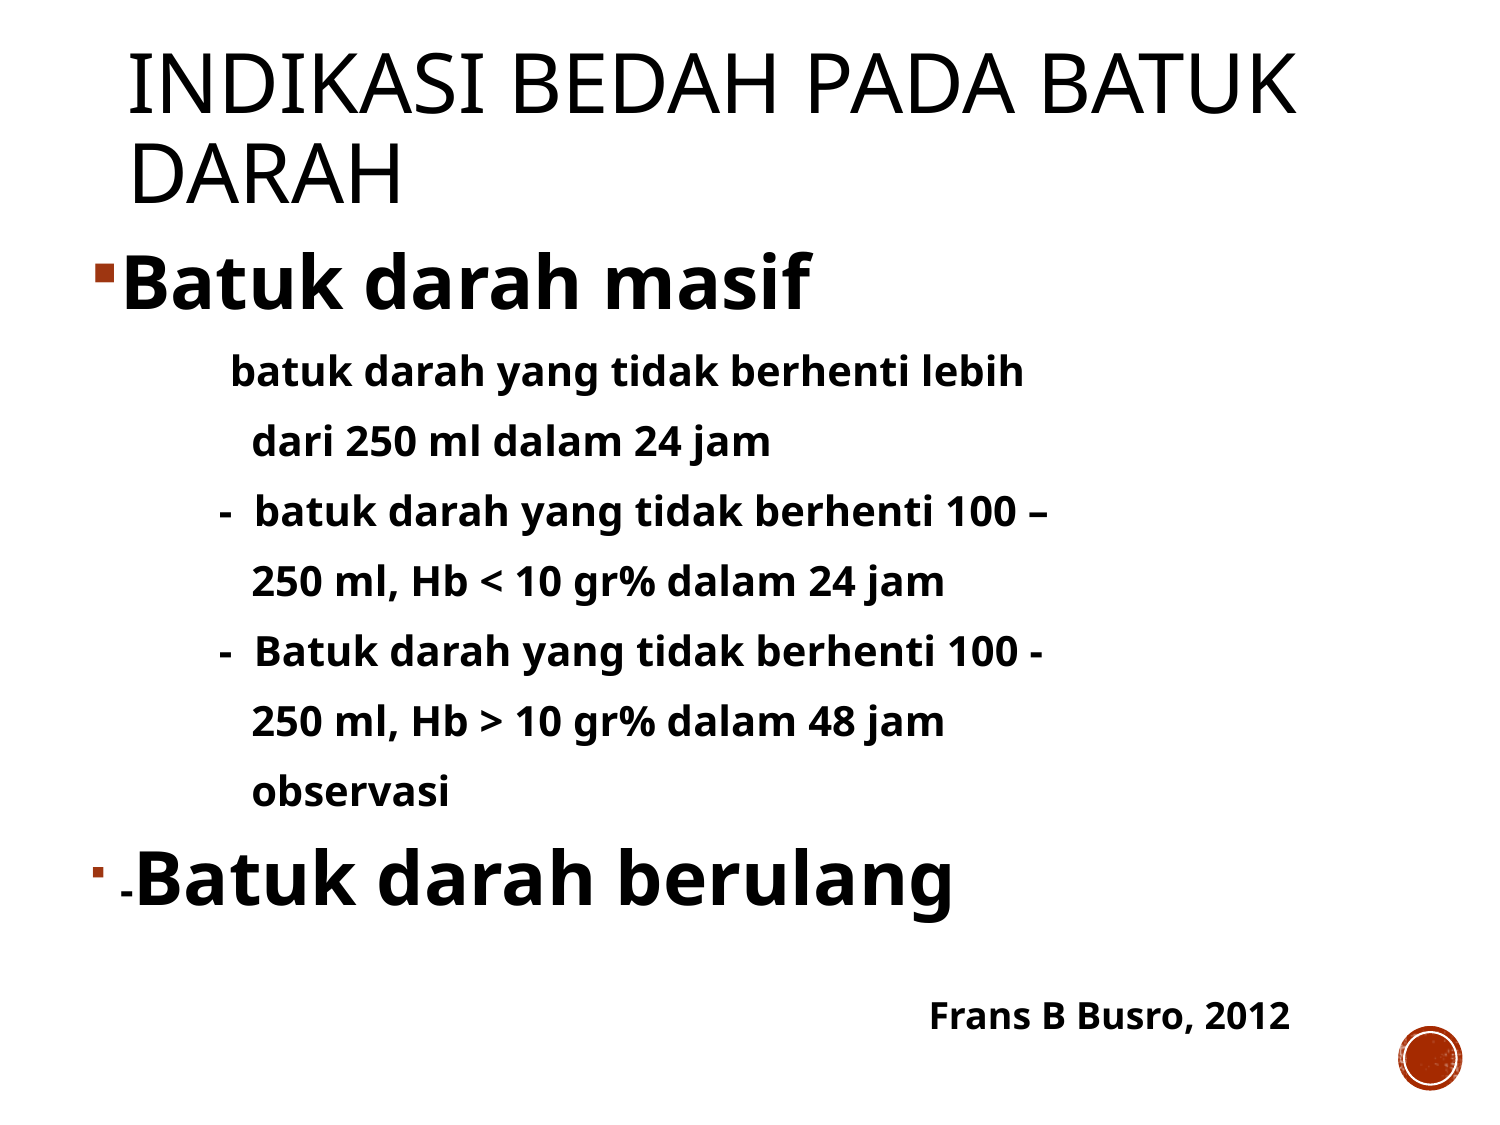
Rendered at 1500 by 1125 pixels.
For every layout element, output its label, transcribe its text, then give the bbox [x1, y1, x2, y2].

text_box Frans B Busro, 2012 [913, 984, 1316, 1045]
title Indikasi bedah pada batuk darah [112, 0, 1388, 237]
list Batuk darah masif batuk darah yang tidak berhenti lebih dari 250 ml dalam 24 jam - batuk darah yang tidak berhenti 100 – 250 ml, Hb < 10 gr% dalam 24 jam - Batuk darah yang tidak berhenti 100 - 250 ml, Hb > 10 gr% dalam 48 jam observasi -Batuk darah berulang [75, 237, 1425, 1125]
